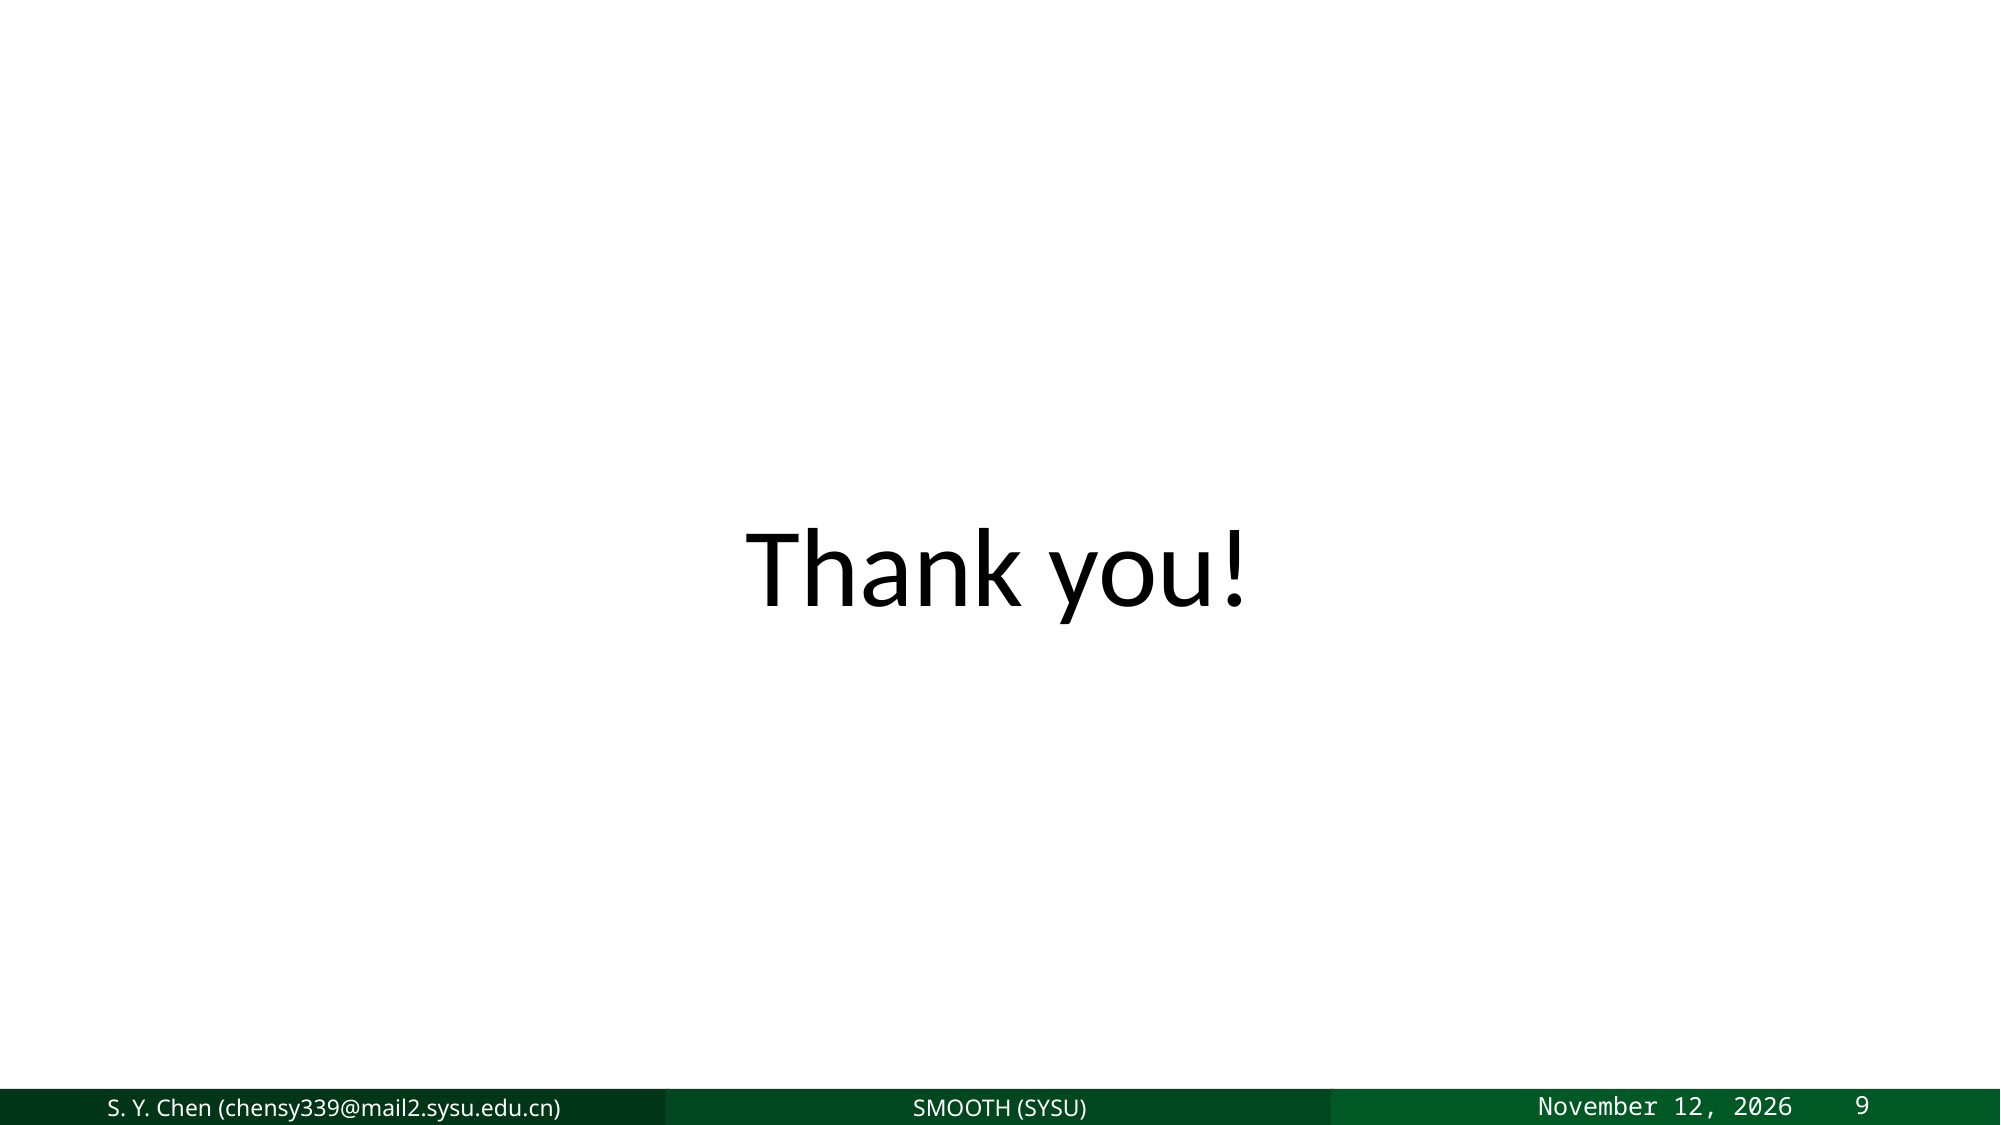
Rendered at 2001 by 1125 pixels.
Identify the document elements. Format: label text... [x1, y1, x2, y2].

text_box Thank you! [731, 486, 1269, 637]
